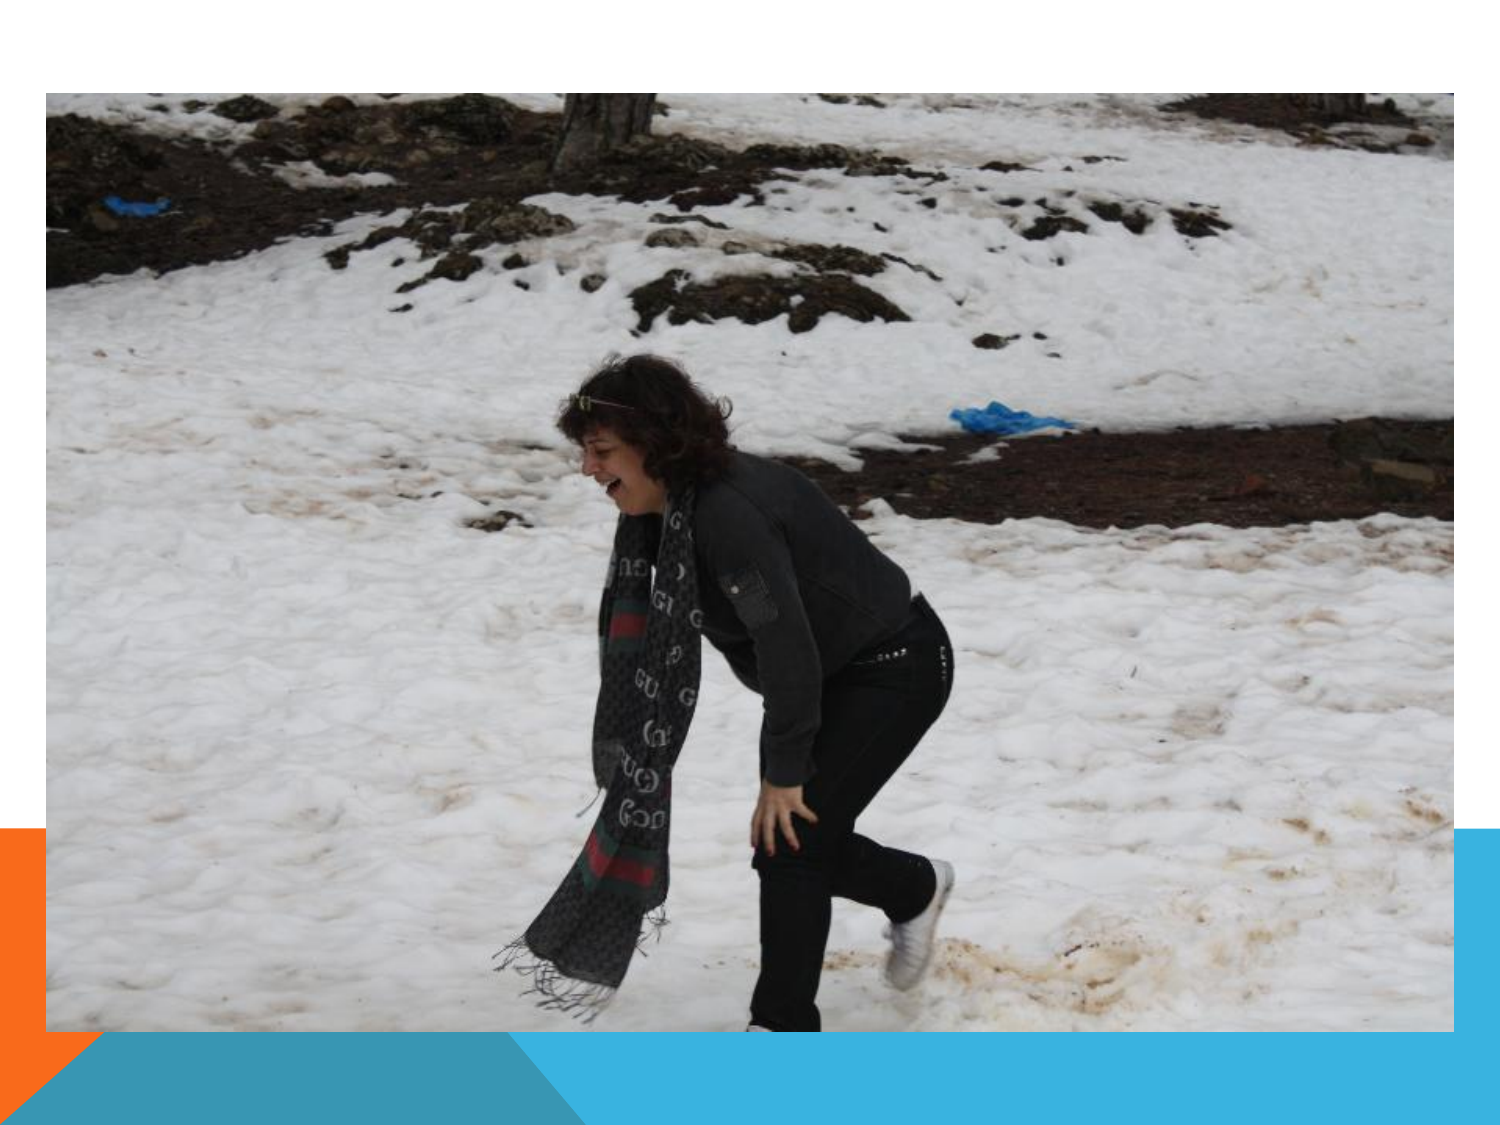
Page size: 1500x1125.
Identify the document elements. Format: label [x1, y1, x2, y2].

picture [46, 93, 1454, 1032]
